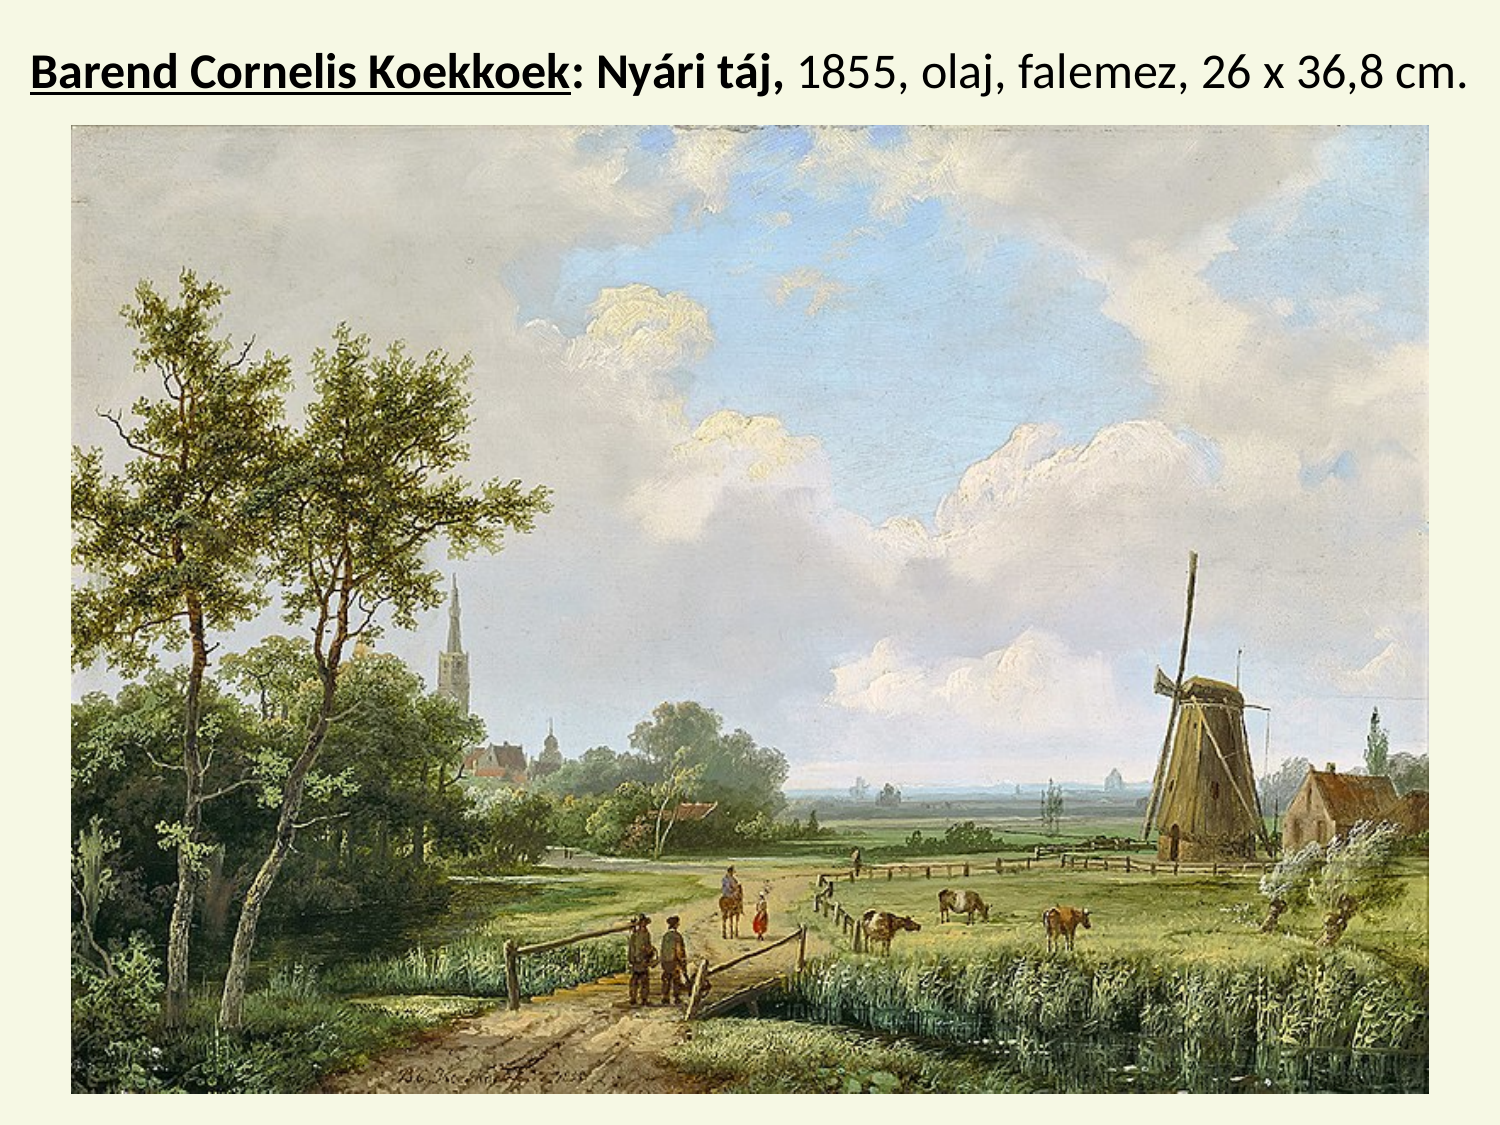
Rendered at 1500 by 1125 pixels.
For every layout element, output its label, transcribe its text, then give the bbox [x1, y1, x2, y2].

picture [71, 125, 1429, 1095]
text_box Barend Cornelis Koekkoek: Nyári táj, 1855, olaj, falemez, 26 x 36,8 cm. [0, 30, 1500, 106]
